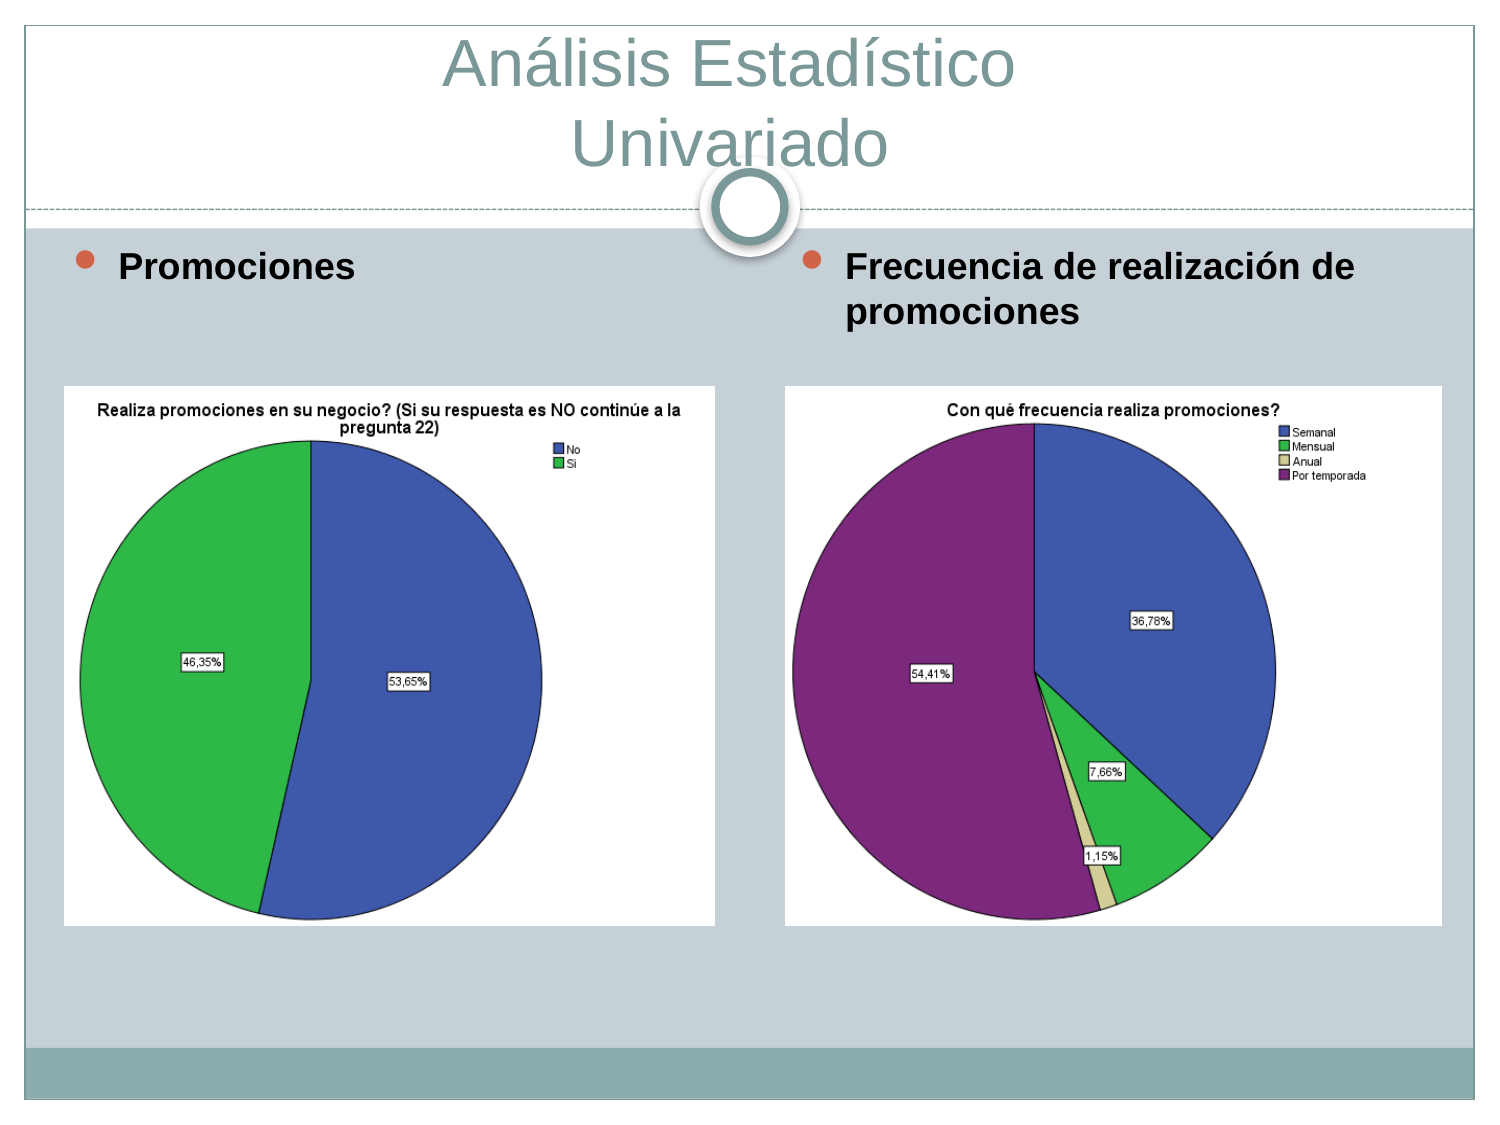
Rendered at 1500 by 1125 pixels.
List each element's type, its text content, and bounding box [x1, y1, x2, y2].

title Análisis Estadístico Univariado [35, 45, 1425, 188]
picture [64, 386, 716, 926]
picture [784, 386, 1442, 926]
text_box Promociones [58, 234, 668, 380]
list Frecuencia de realización de promociones [785, 234, 1395, 380]
